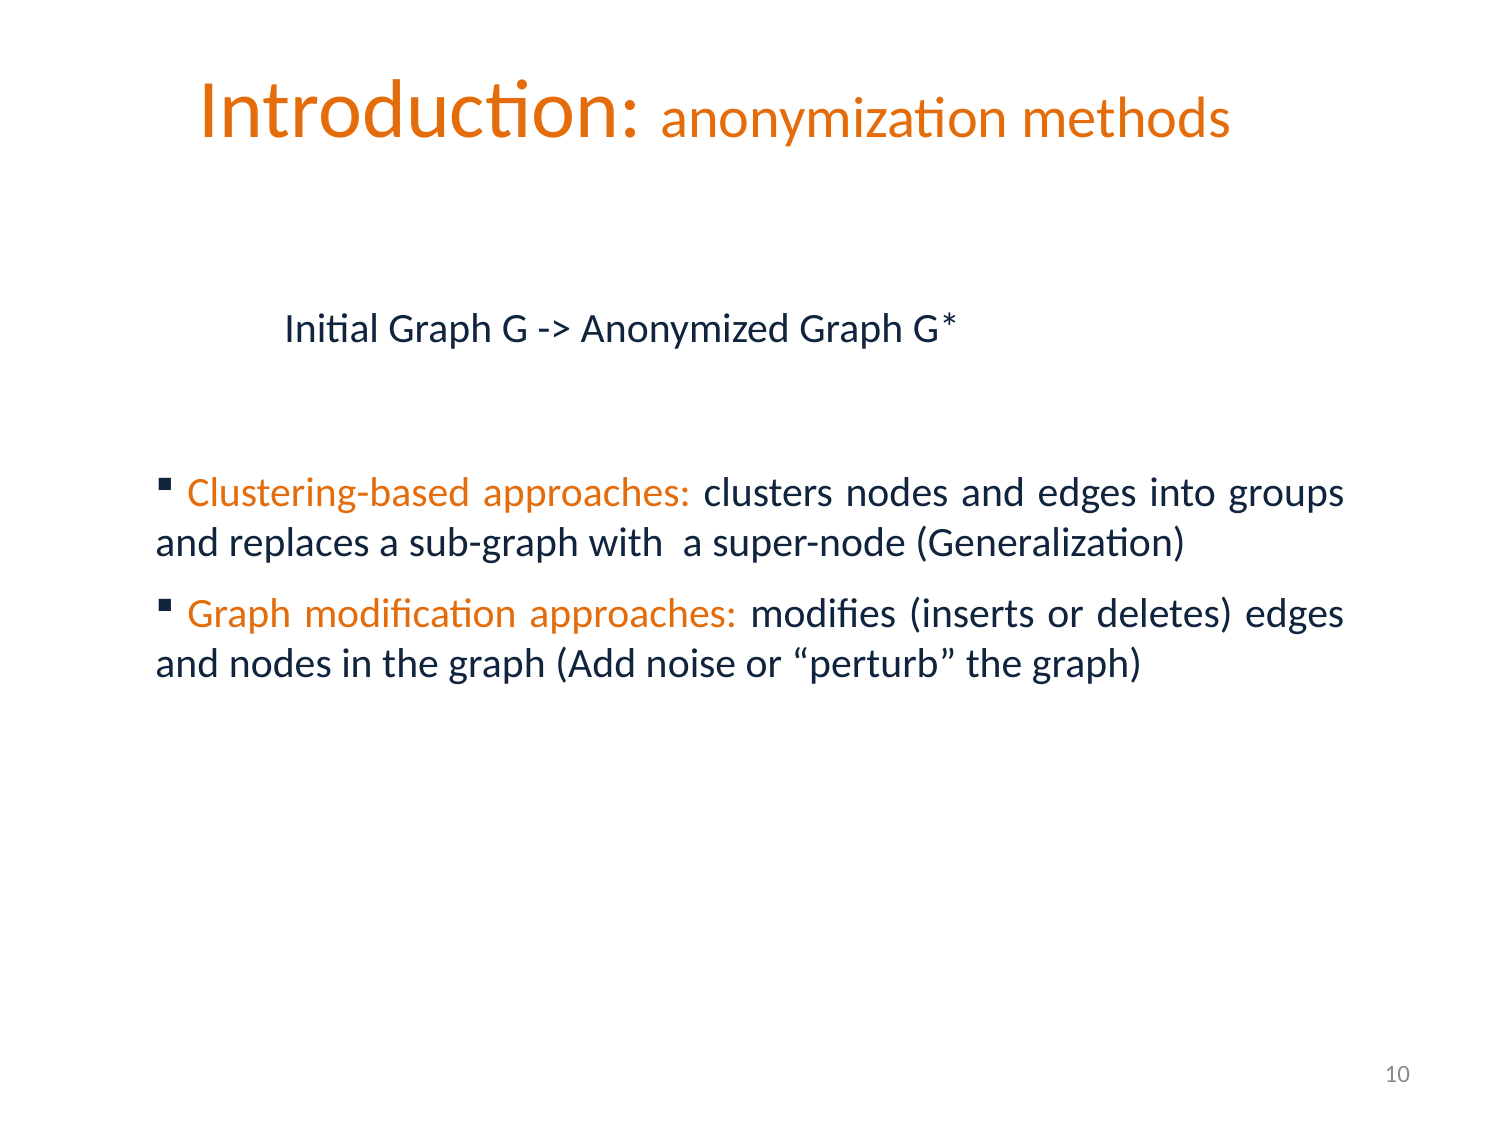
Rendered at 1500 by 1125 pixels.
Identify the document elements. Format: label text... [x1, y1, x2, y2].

text_box Initial Graph G -> Anonymized Graph G* [269, 292, 1262, 358]
slide_number 10 [1074, 1042, 1425, 1103]
text_box Introduction: anonymization methods [117, 46, 1313, 162]
text_box Clustering-based approaches: clusters nodes and edges into groups and replaces a sub-graph with a super-node (Generalization) Graph modification approaches: modifies (inserts or deletes) edges and nodes in the graph (Add noise or “perturb” the graph) [140, 457, 1360, 693]
